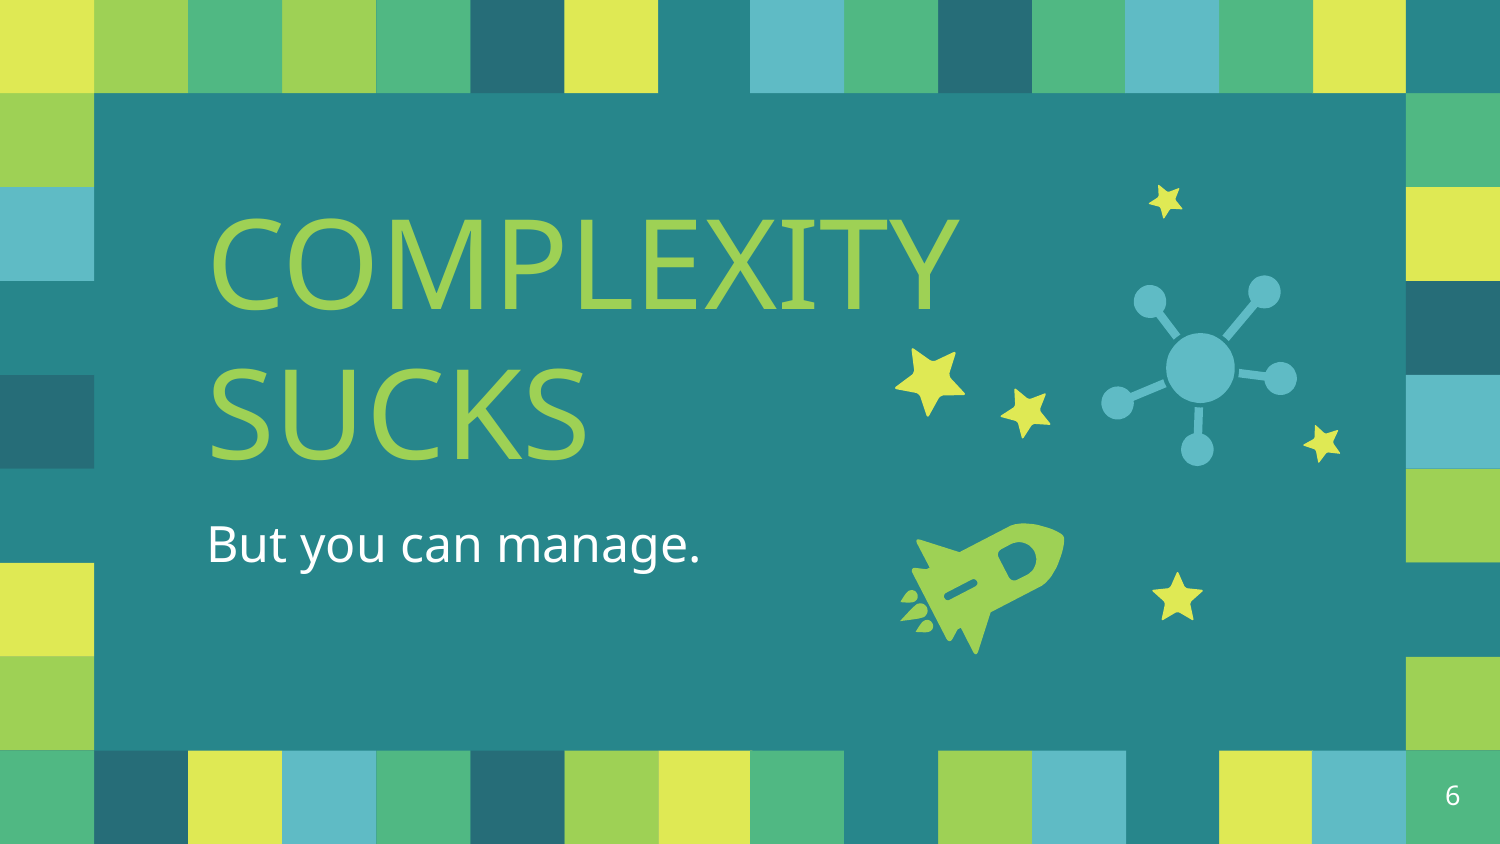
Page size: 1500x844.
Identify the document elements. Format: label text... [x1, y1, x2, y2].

title COMPLEXITY SUCKS [190, 136, 1100, 500]
slide_number ‹#› [1405, 749, 1500, 844]
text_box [907, 508, 1050, 652]
text_box [1000, 388, 1051, 439]
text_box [1101, 275, 1298, 467]
subtitle But you can manage. [190, 497, 848, 626]
text_box [1303, 425, 1341, 463]
text_box [1152, 572, 1203, 621]
text_box [895, 348, 965, 417]
text_box [1148, 184, 1183, 219]
